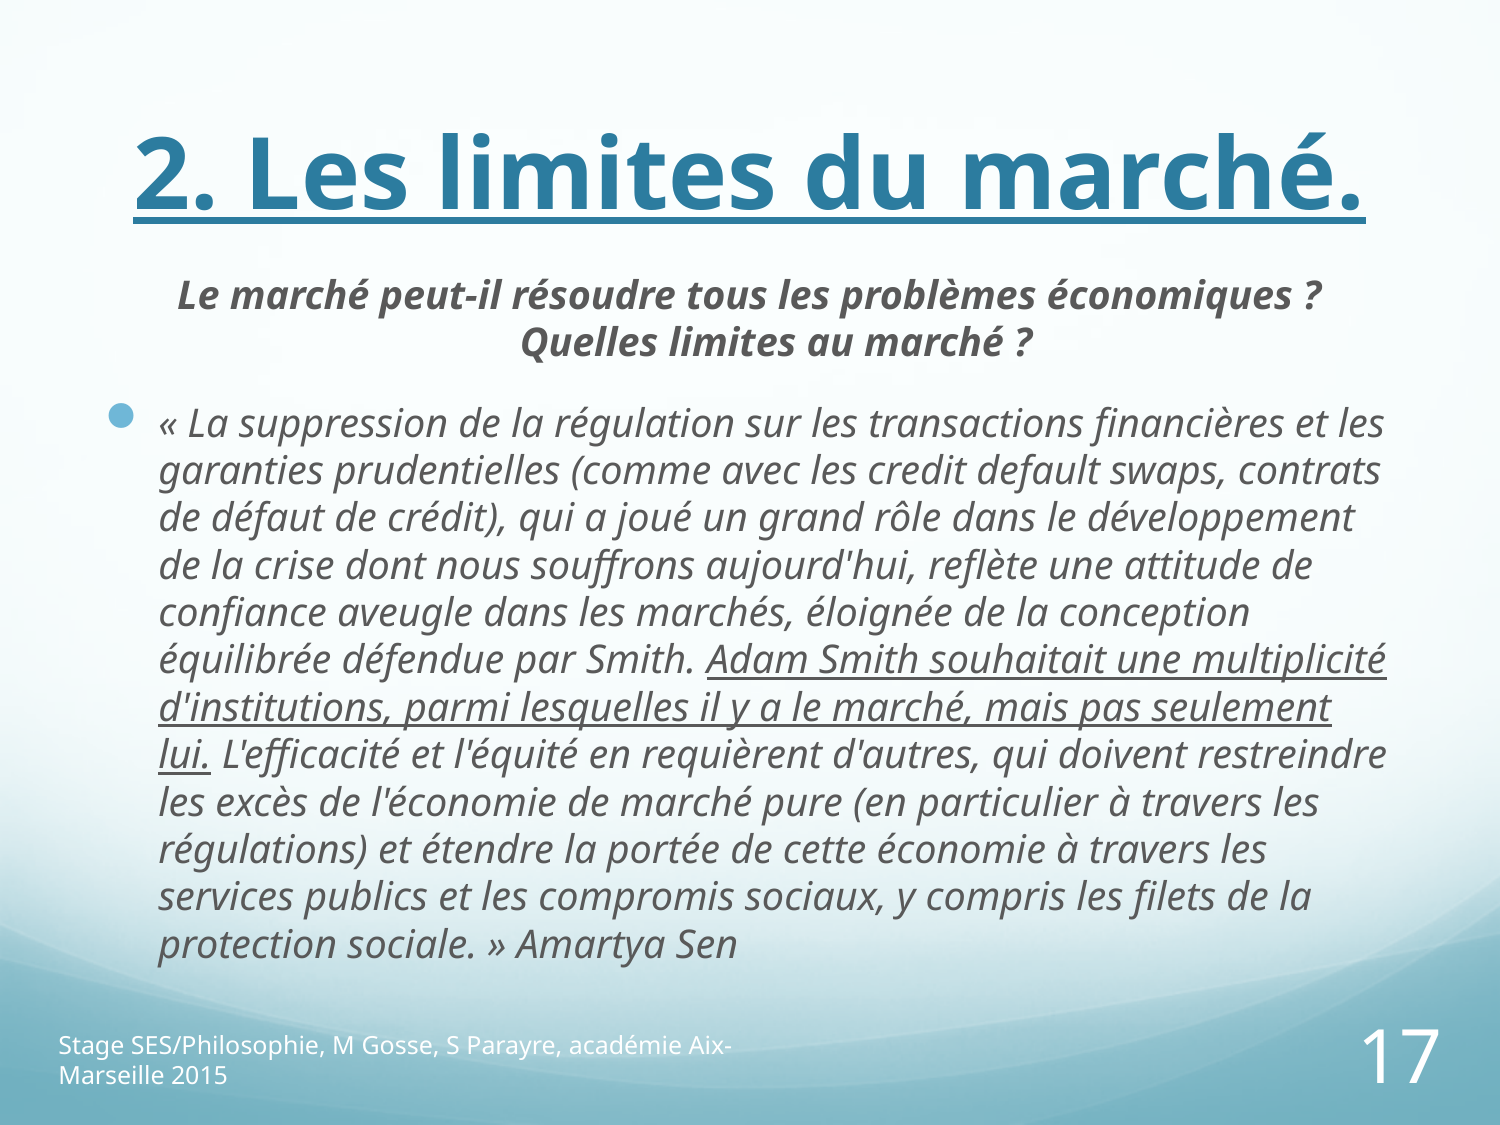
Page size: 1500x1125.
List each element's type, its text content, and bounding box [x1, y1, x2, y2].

slide_number 17 [1295, 1029, 1459, 1090]
footer Stage SES/Philosophie, M Gosse, S Parayre, académie Aix-Marseille 2015 [43, 1029, 838, 1090]
list Le marché peut-il résoudre tous les problèmes économiques ? Quelles limites au marché ? « La suppression de la régulation sur les transactions financières et les garanties prudentielles (comme avec les credit default swaps, contrats de défaut de crédit), qui a joué un grand rôle dans le développement de la crise dont nous souffrons aujourd'hui, reflète une attitude de confiance aveugle dans les marchés, éloignée de la conception équilibrée défendue par Smith. Adam Smith souhaitait une multiplicité d'institutions, parmi lesquelles il y a le marché, mais pas seulement lui. L'efficacité et l'équité en requièrent d'autres, qui doivent restreindre les excès de l'économie de marché pure (en particulier à travers les régulations) et étendre la portée de cette économie à travers les services publics et les compromis sociaux, y compris les filets de la protection sociale. » Amartya Sen [90, 262, 1410, 975]
title 2. Les limites du marché. [90, 17, 1410, 237]
